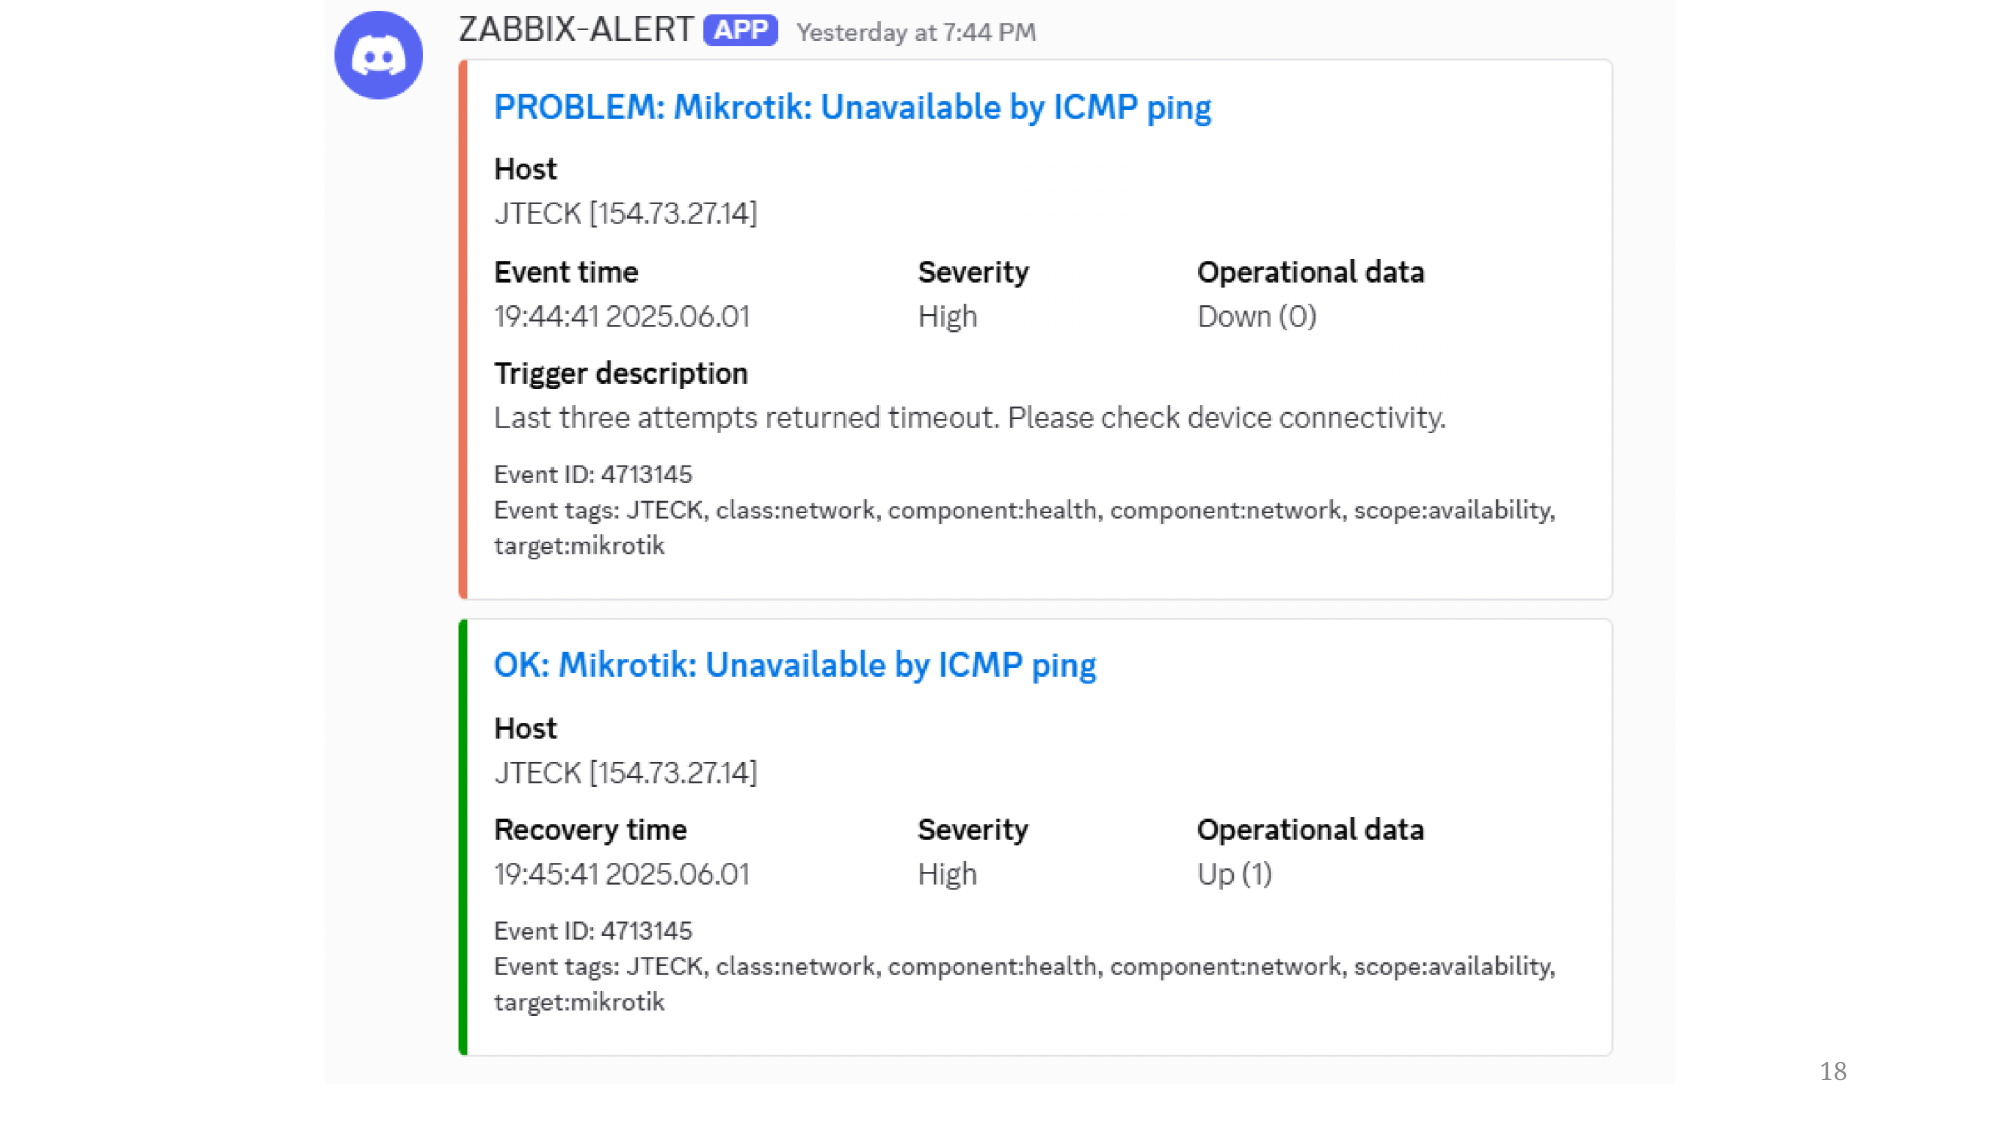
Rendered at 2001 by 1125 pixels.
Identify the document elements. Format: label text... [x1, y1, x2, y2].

slide_number 18 [1412, 1042, 1863, 1103]
picture [325, 0, 1675, 1087]
